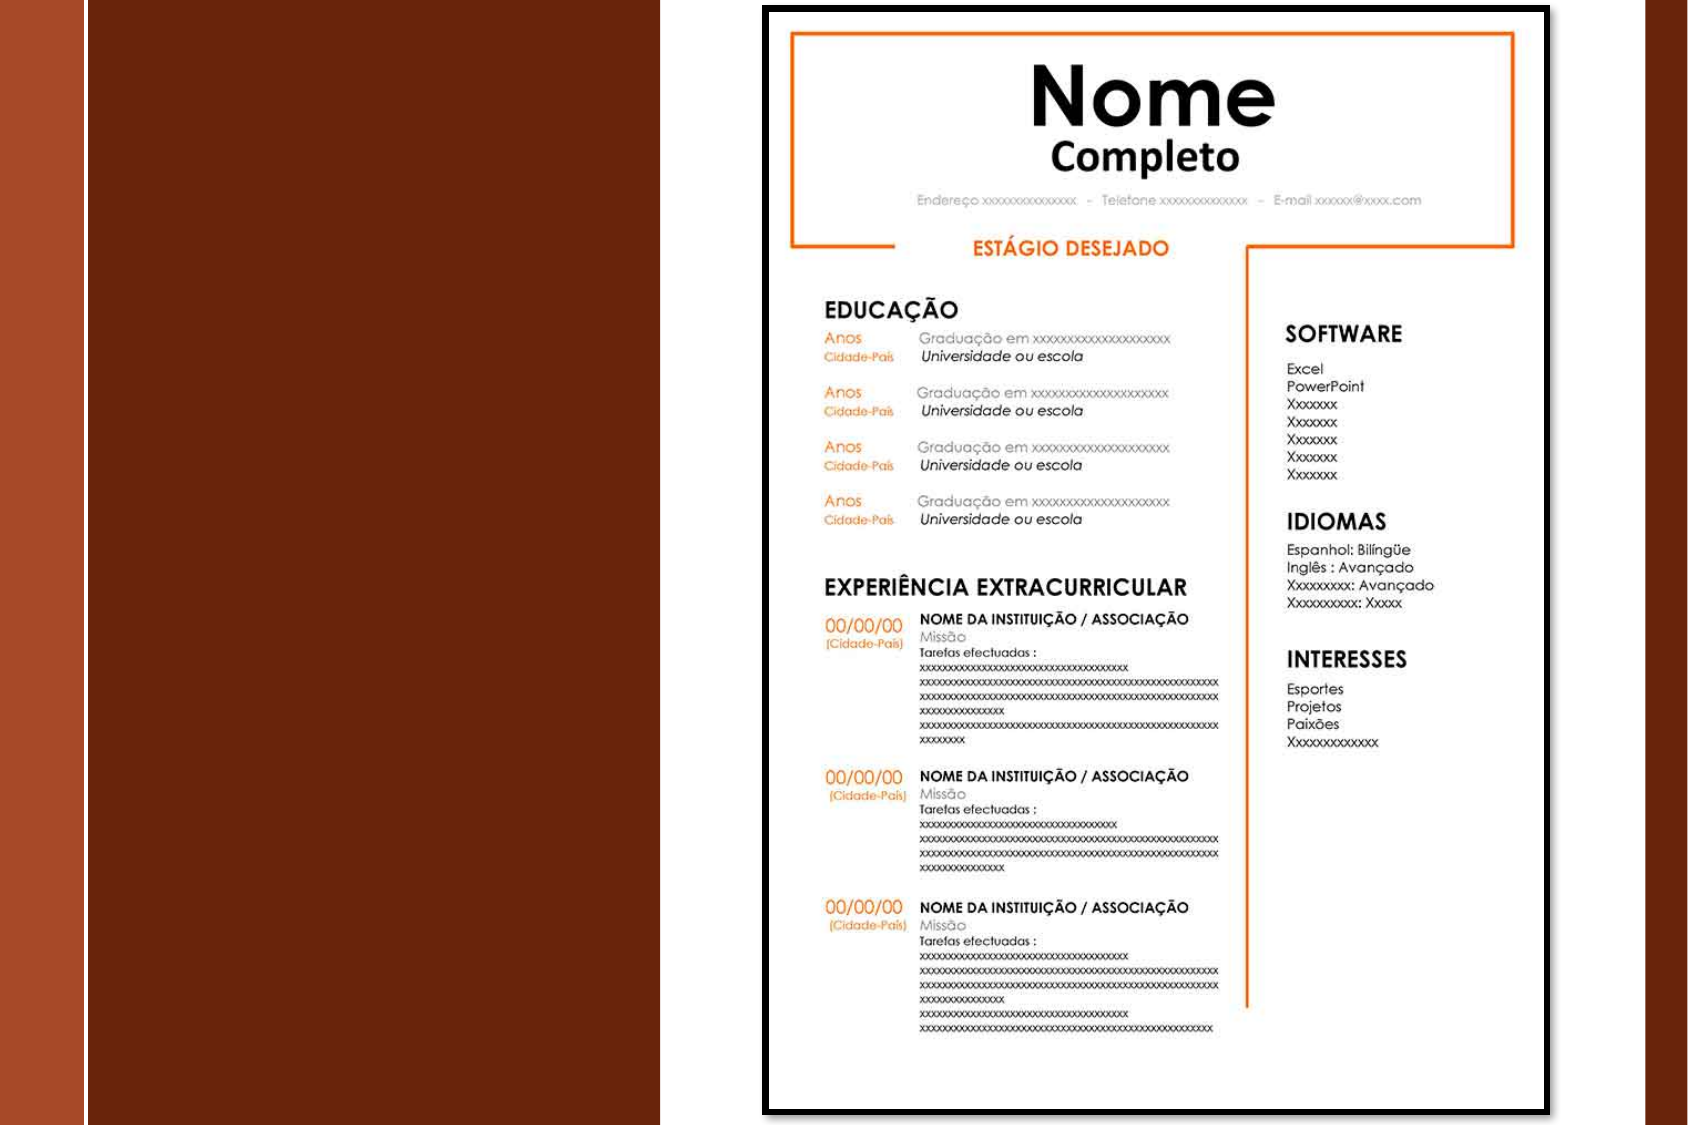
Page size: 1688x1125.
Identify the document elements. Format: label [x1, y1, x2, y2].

picture [768, 11, 1544, 1109]
